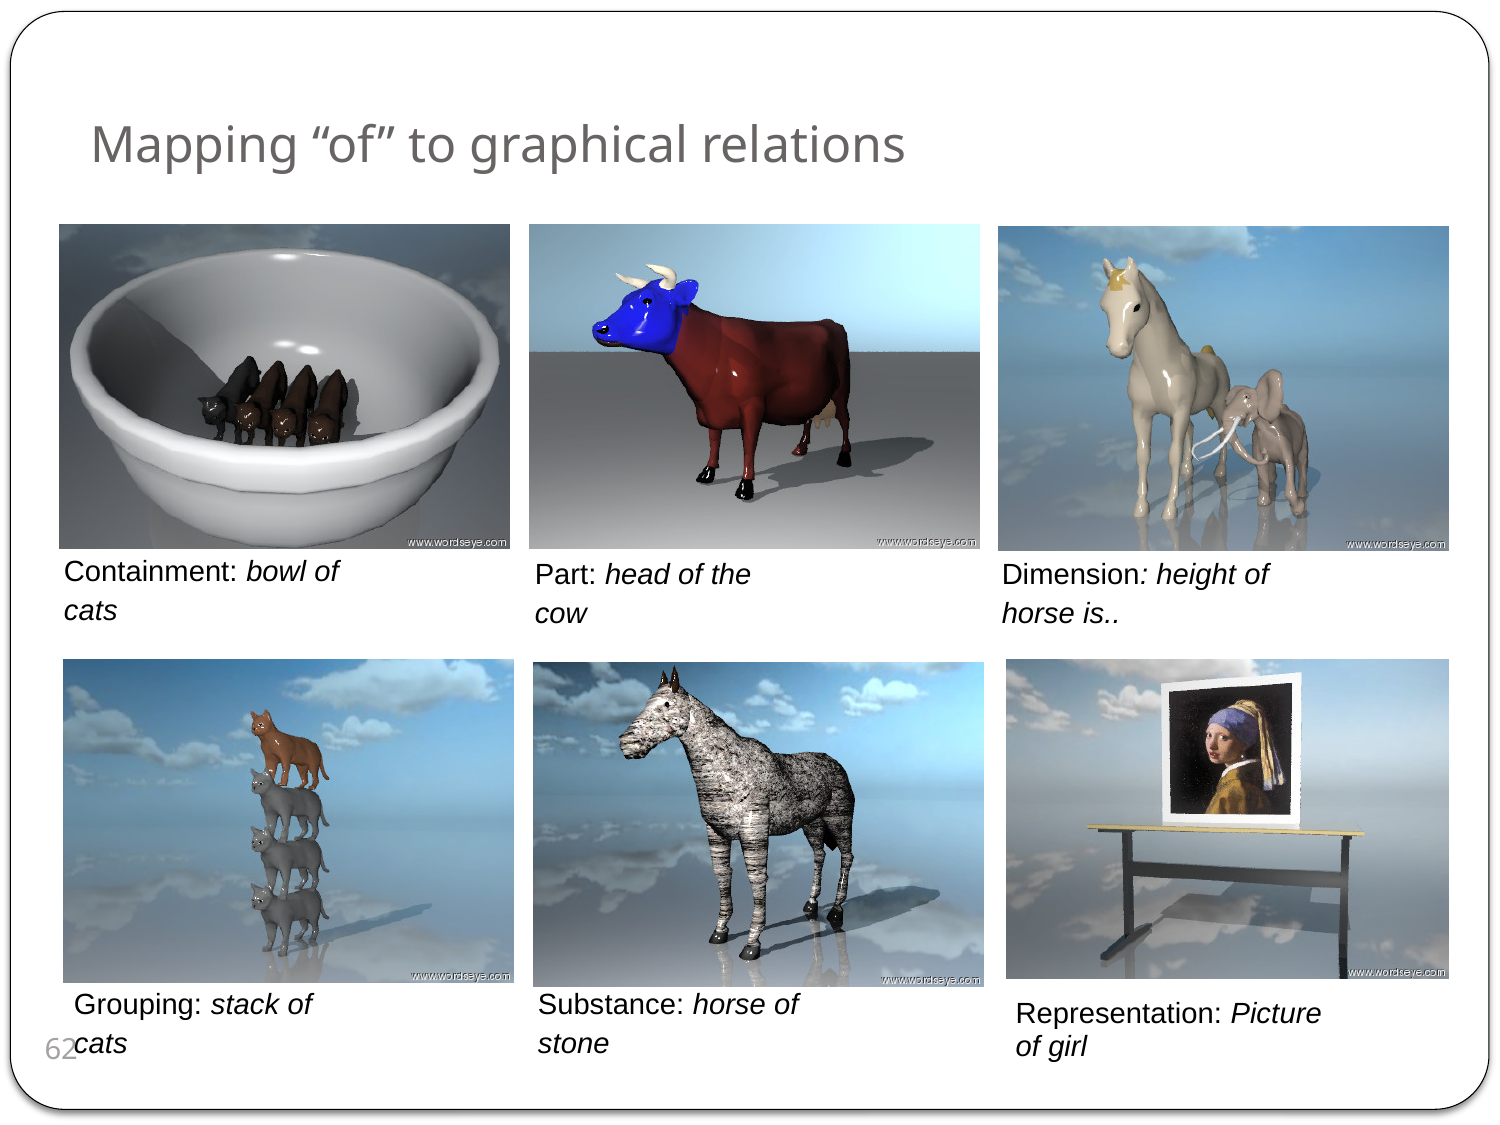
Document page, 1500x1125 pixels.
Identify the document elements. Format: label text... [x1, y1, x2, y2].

slide_number 62 [23, 1013, 99, 1088]
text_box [59, 990, 389, 1031]
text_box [522, 974, 880, 1070]
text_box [1000, 988, 1357, 1072]
picture [1006, 658, 1449, 980]
picture [532, 662, 984, 987]
picture [528, 224, 980, 550]
title Mapping “of” to graphical relations [74, 74, 1359, 188]
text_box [986, 544, 1359, 639]
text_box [519, 544, 826, 601]
picture [59, 224, 510, 550]
picture [998, 226, 1449, 551]
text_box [48, 541, 417, 598]
picture [62, 658, 514, 984]
